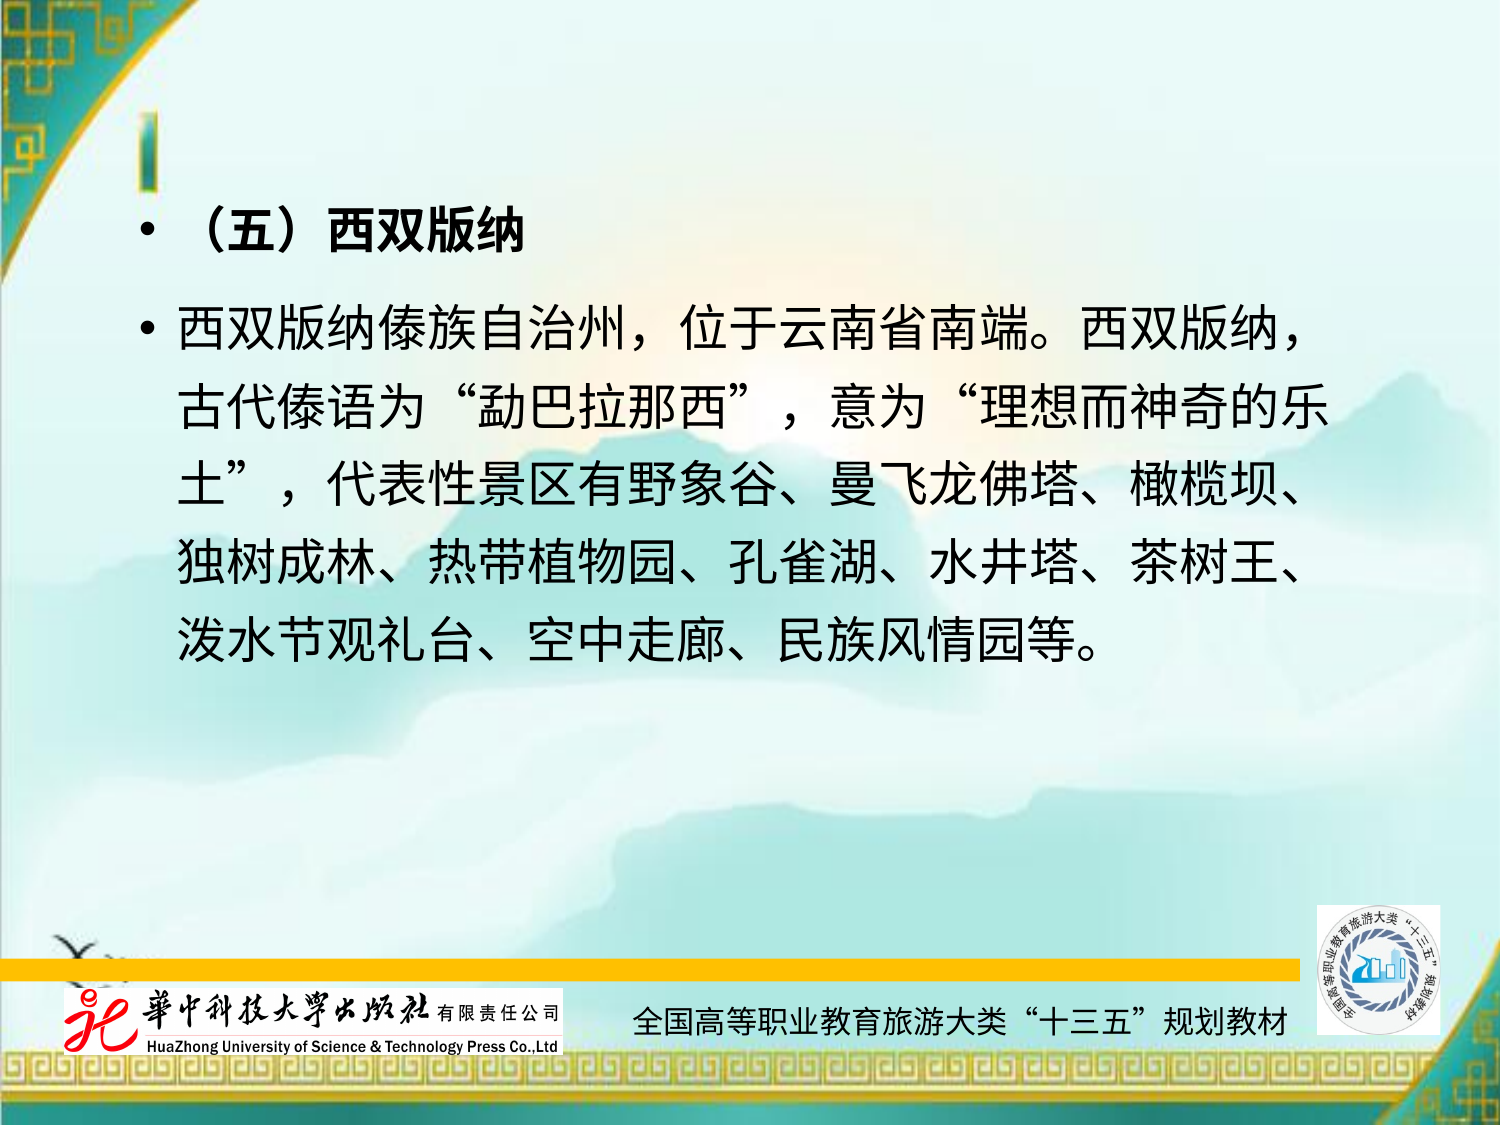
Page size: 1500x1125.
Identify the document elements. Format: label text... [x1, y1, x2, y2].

picture [0, 0, 1500, 1125]
list （五）西双版纳 西双版纳傣族自治州，位于云南省南端。西双版纳，古代傣语为“勐巴拉那西”，意为“理想而神奇的乐土”，代表性景区有野象谷、曼飞龙佛塔、橄榄坝、独树成林、热带植物园、孔雀湖、水井塔、茶树王、泼水节观礼台、空中走廊、民族风情园等。 [123, 172, 1345, 929]
